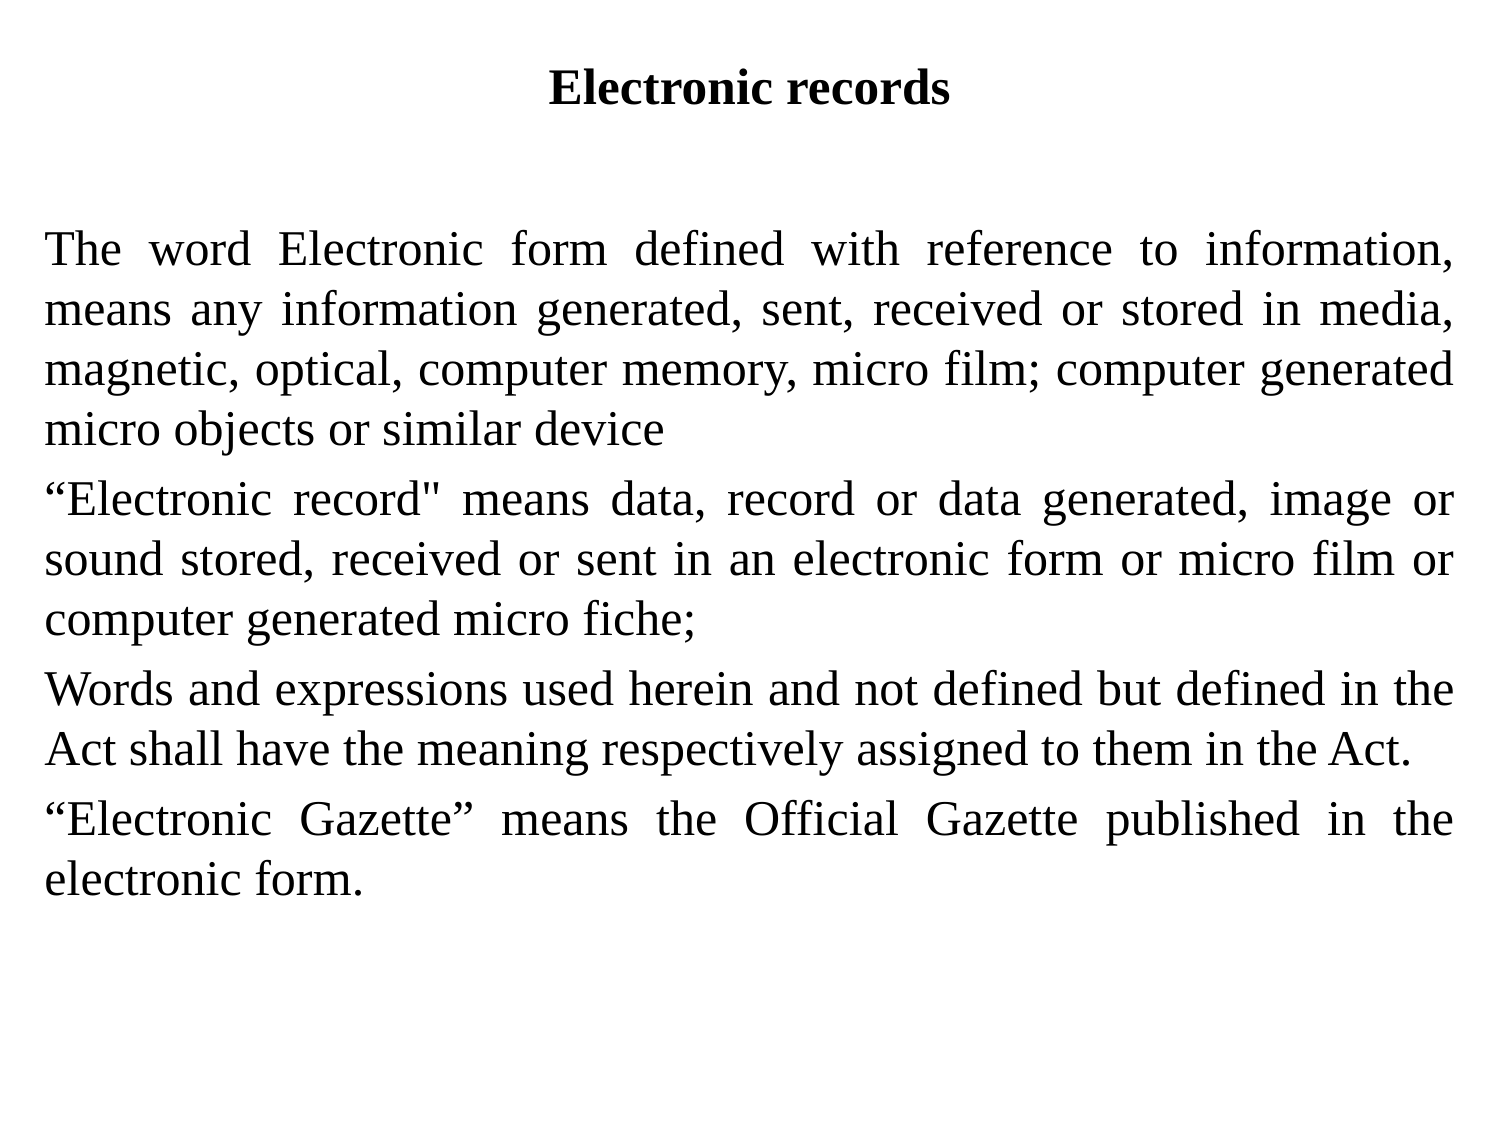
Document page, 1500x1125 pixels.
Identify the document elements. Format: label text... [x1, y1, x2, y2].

list The word Electronic form defined with reference to information, means any information generated, sent, received or stored in media, magnetic, optical, computer memory, micro film; computer generated micro objects or similar device “Electronic record" means data, record or data generated, image or sound stored, received or sent in an electronic form or micro film or computer generated micro fiche; Words and expressions used herein and not defined but defined in the Act shall have the meaning respectively assigned to them in the Act. “Electronic Gazette” means the Official Gazette published in the electronic form. [29, 208, 1471, 1106]
title Electronic records [75, 45, 1425, 185]
